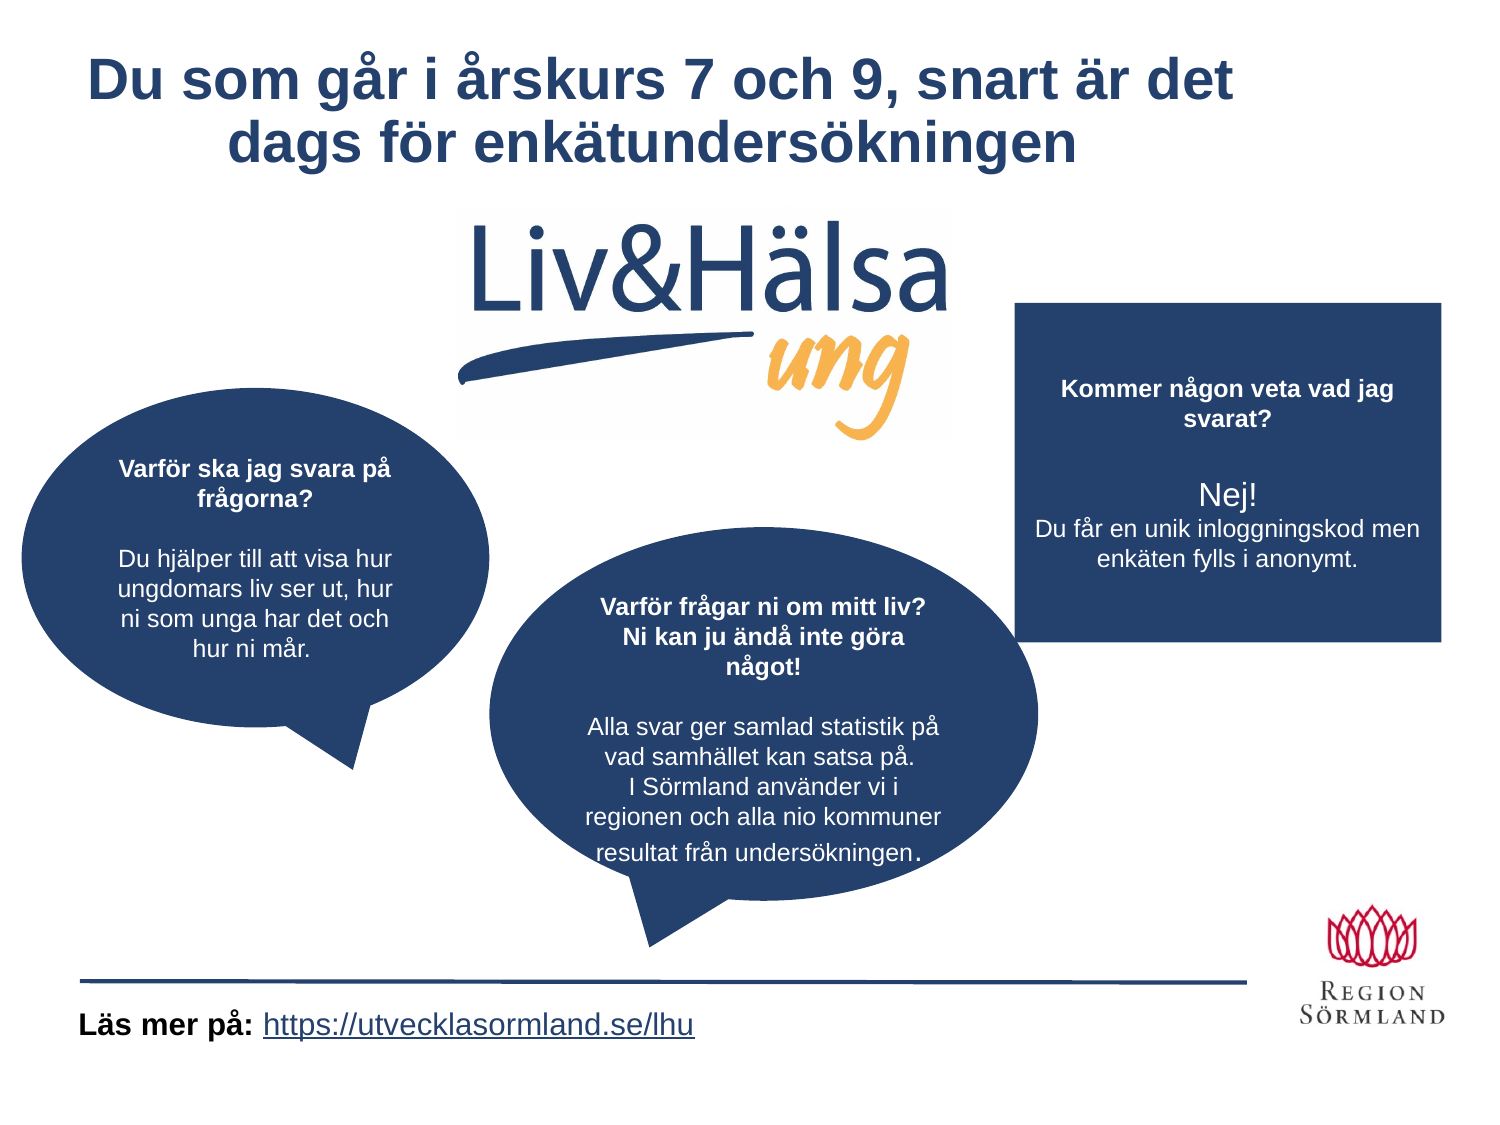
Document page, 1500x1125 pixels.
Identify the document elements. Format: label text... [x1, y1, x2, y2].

picture [1252, 856, 1491, 1070]
picture [458, 205, 953, 441]
title Du som går i årskurs 7 och 9, snart är det dags för enkätundersökningen [78, 37, 1245, 176]
text_box Varför ska jag svara på frågorna? Du hjälper till att visa hur ungdomars liv ser ut, hur ni som unga har det och hur ni mår. [20, 386, 491, 772]
text_box Varför frågar ni om mitt liv? Ni kan ju ändå inte göra något! Alla svar ger samlad statistik på vad samhället kan satsa på. I Sörmland använder vi i regionen och alla nio kommuner resultat från undersökningen. [488, 526, 1040, 950]
text_box Läs mer på: https://utvecklasormland.se/lhu [78, 1003, 1333, 1101]
list Kommer någon veta vad jag svarat? Nej! Du får en unik inloggningskod men enkäten fylls i anonymt. [1014, 302, 1442, 643]
